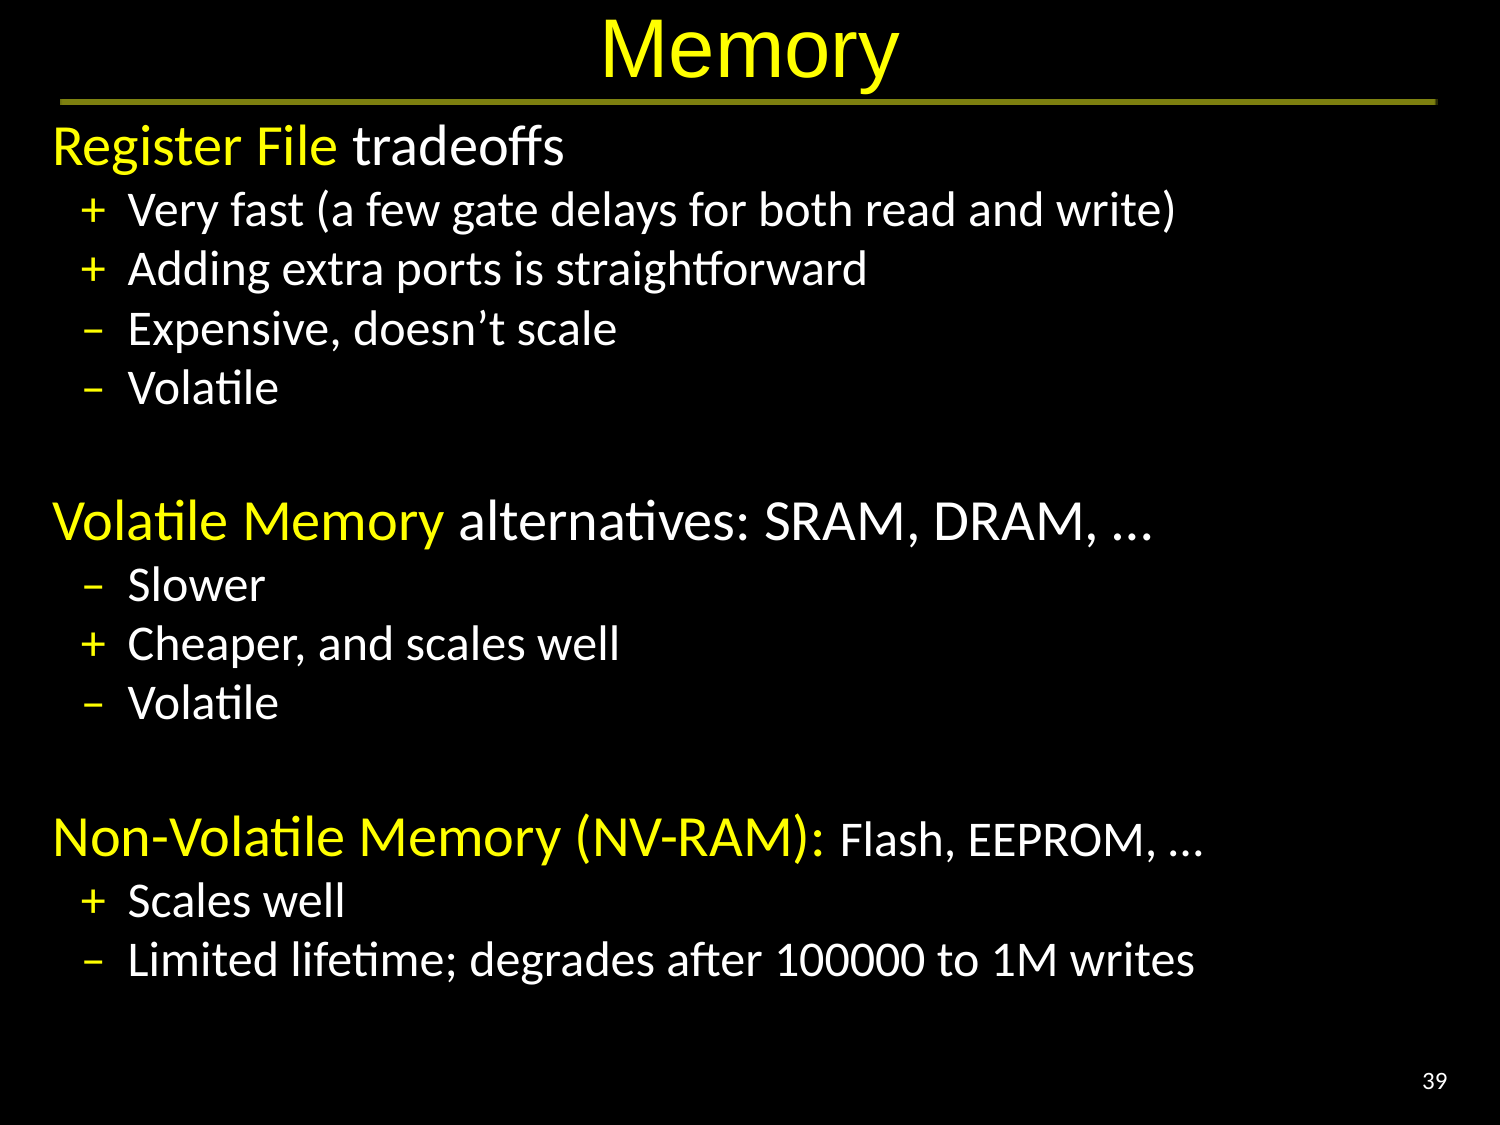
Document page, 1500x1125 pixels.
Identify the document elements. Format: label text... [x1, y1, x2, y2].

picture [60, 99, 1438, 105]
list Register File tradeoffs + Very fast (a few gate delays for both read and write) + Adding extra ports is straightforward – Expensive, doesn’t scale – Volatile Volatile Memory alternatives: SRAM, DRAM, … – Slower + Cheaper, and scales well – Volatile Non-Volatile Memory (NV-RAM): Flash, EEPROM, … + Scales well – Limited lifetime; degrades after 100000 to 1M writes [37, 112, 1463, 1063]
title Memory [62, 0, 1438, 88]
